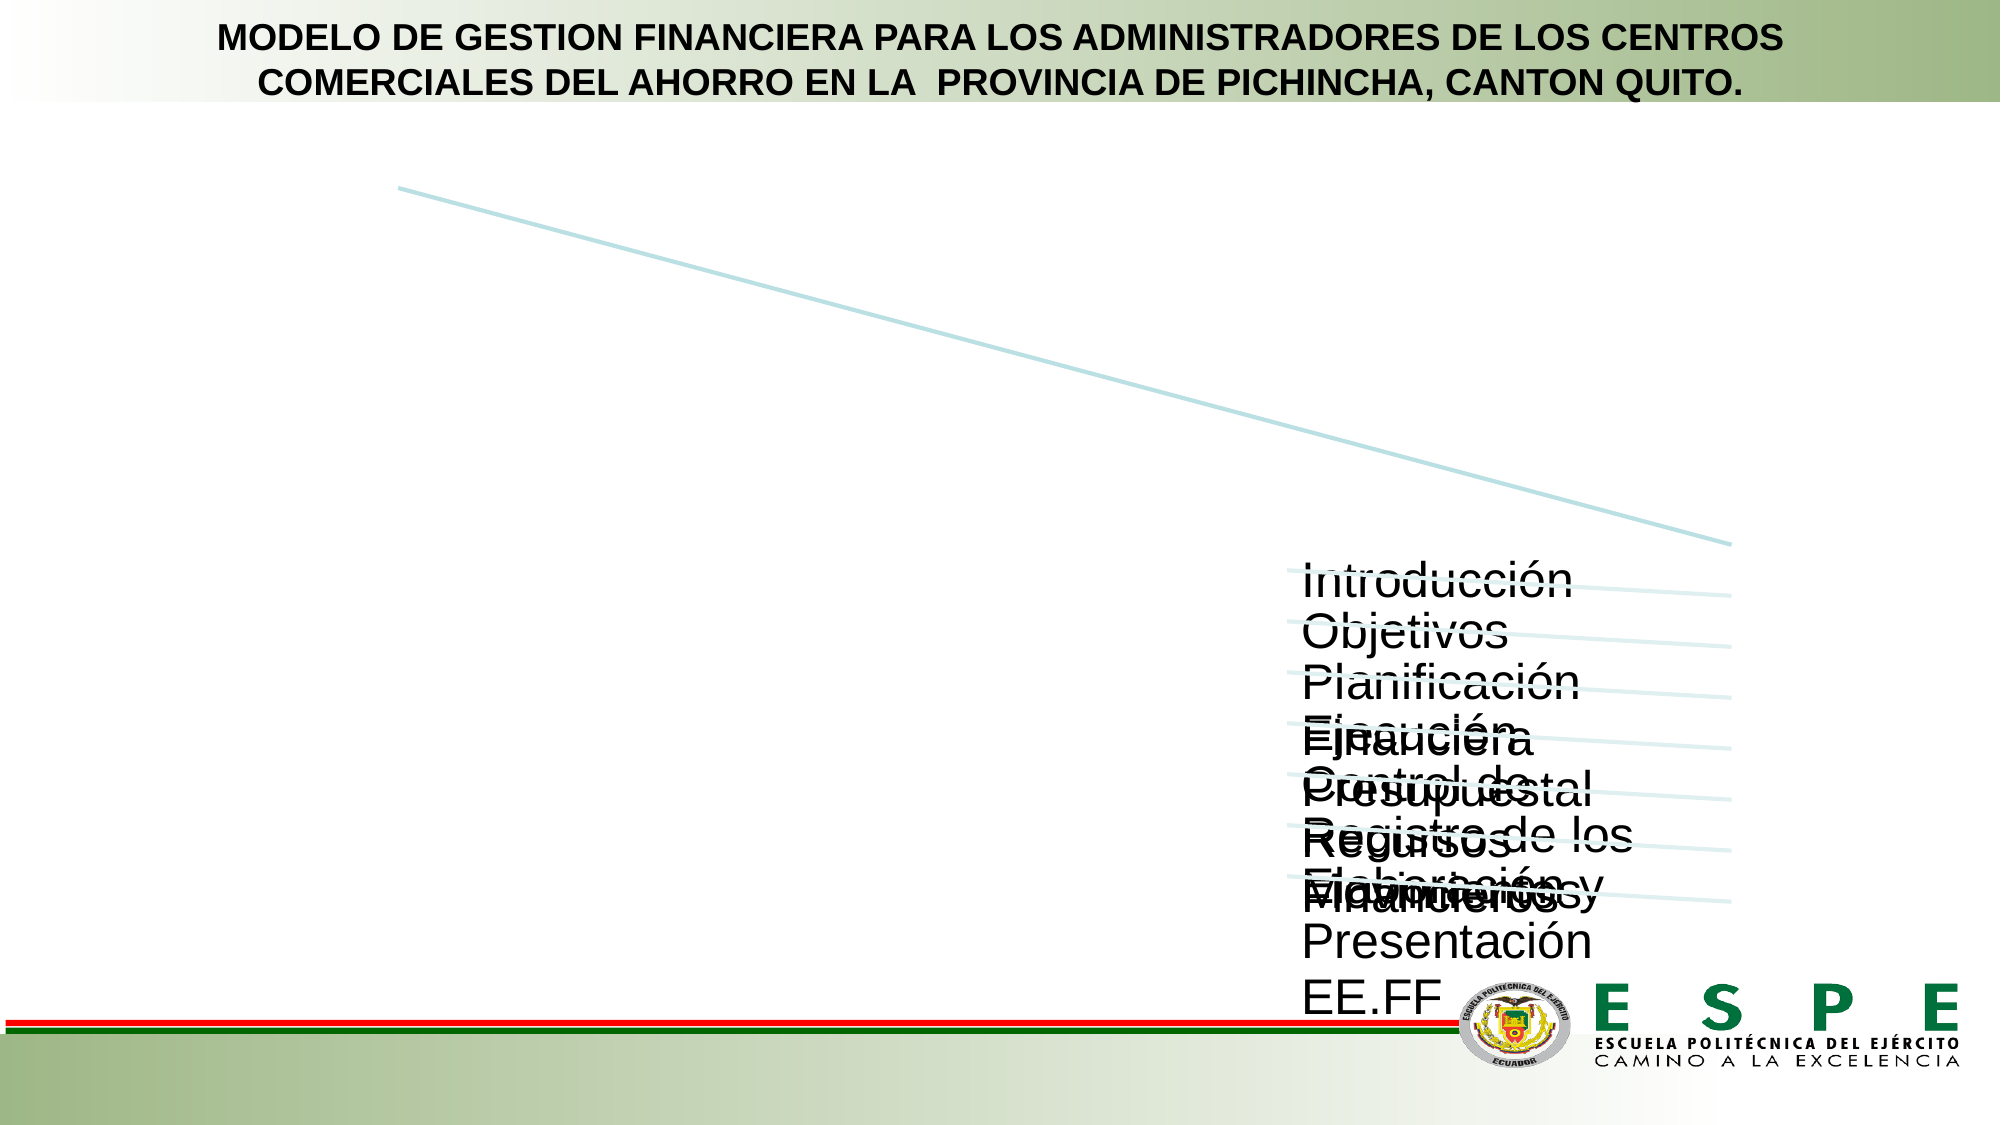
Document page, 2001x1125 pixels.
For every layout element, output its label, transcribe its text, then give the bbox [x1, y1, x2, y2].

picture [1409, 964, 2000, 1093]
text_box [397, 187, 1732, 902]
text_box MODELO DE GESTION FINANCIERA PARA LOS ADMINISTRADORES DE LOS CENTROS COMERCIALES DEL AHORRO EN LA PROVINCIA DE PICHINCHA, CANTON QUITO. [74, 5, 1928, 110]
